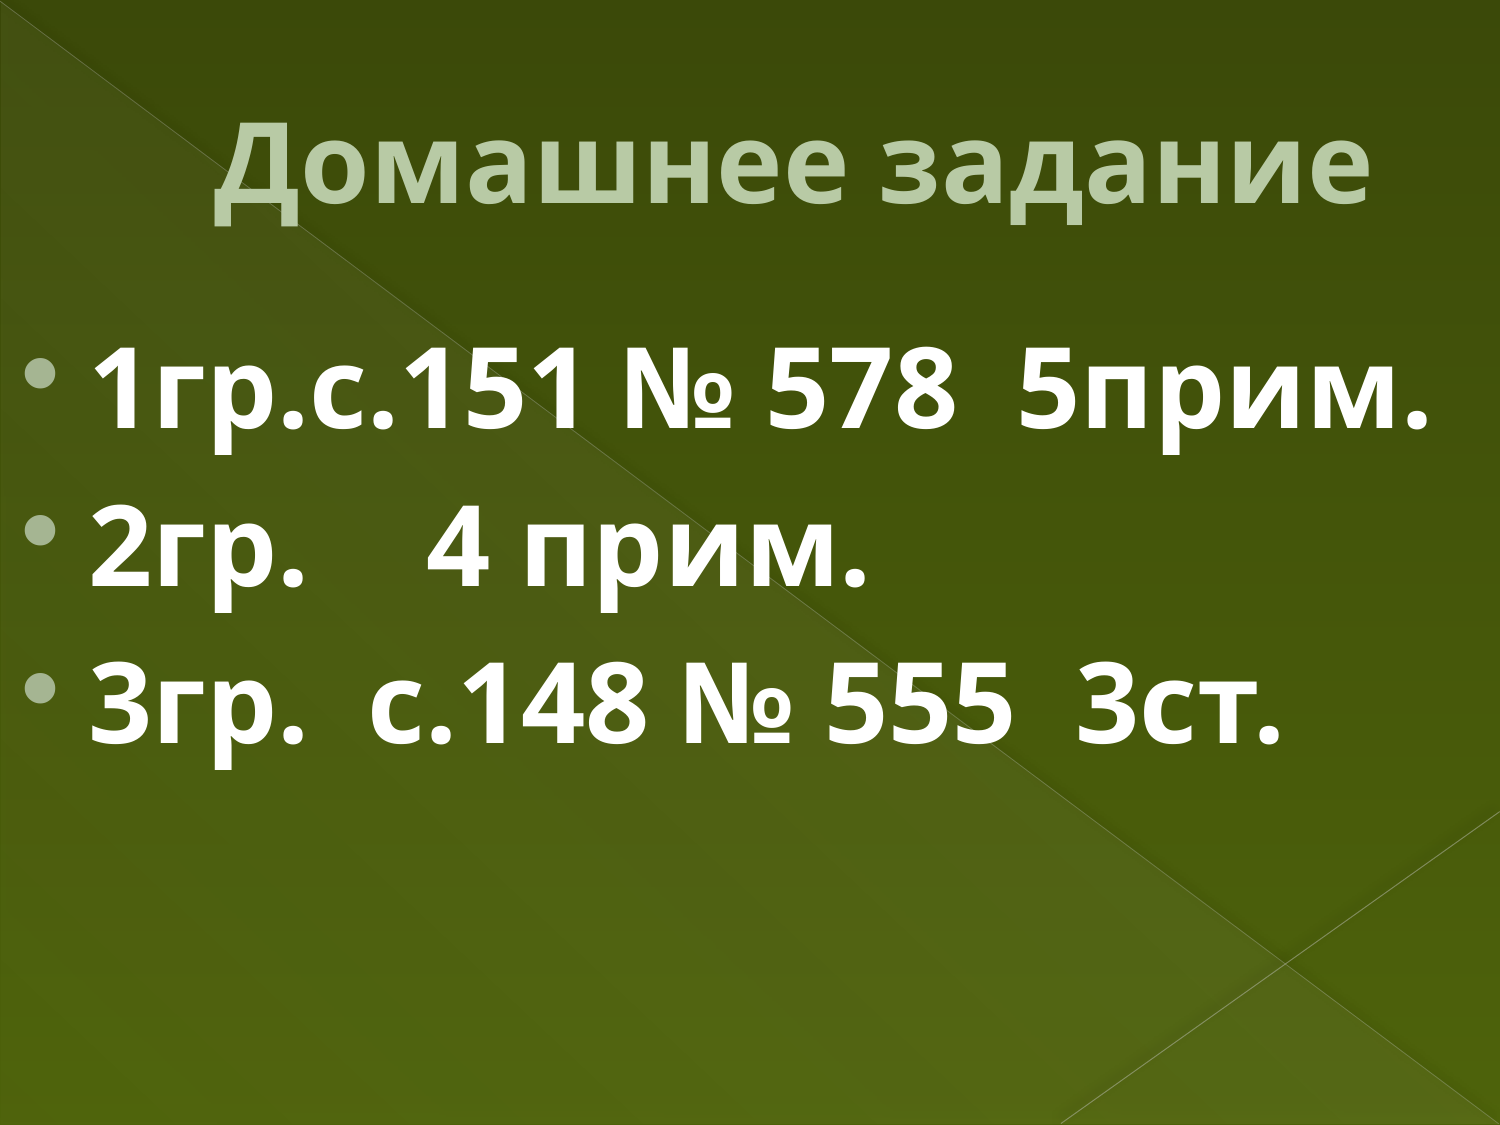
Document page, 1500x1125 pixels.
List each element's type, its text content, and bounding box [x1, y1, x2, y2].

title Домашнее задание [75, 43, 1425, 274]
list 1гр.с.151 № 578 5прим. 2гр. 4 прим. 3гр. с.148 № 555 3ст. [0, 308, 1500, 1059]
